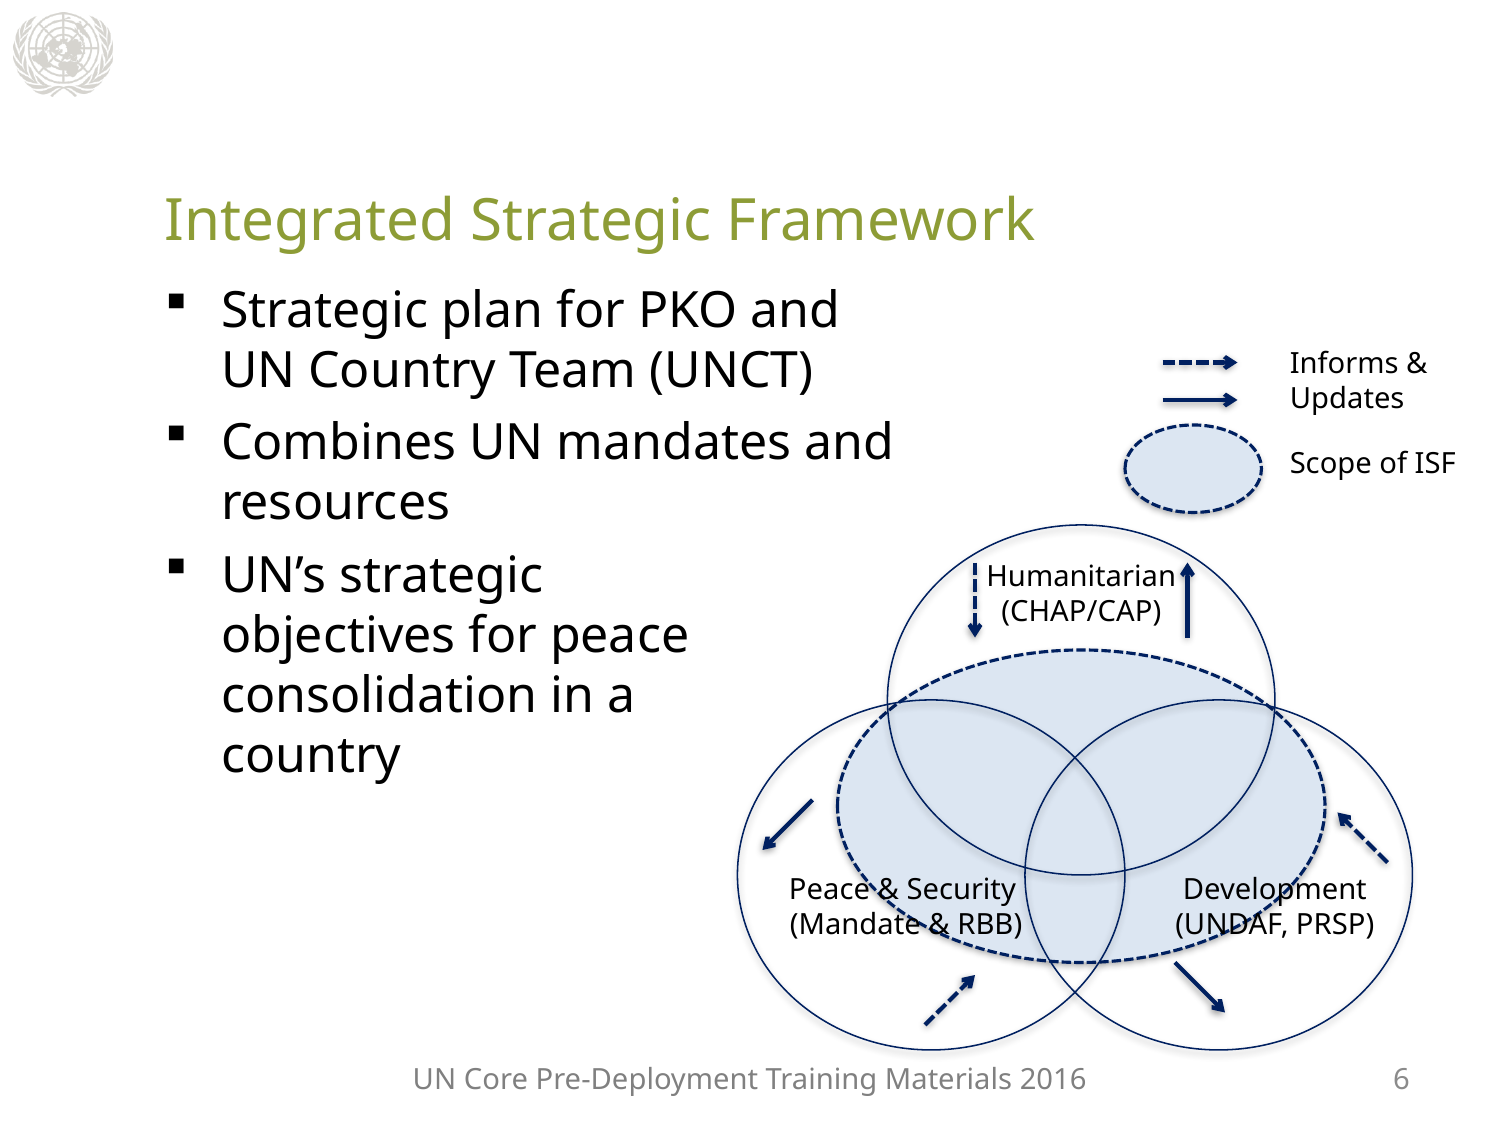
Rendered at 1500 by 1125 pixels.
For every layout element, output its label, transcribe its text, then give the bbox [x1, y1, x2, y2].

text_box UN Core Pre-Deployment Training Materials 2016 [350, 1052, 1074, 1103]
text_box [736, 699, 1126, 1051]
text_box Scope of ISF [1275, 437, 1500, 488]
text_box Development (UNDAF, PRSP) [1149, 862, 1400, 950]
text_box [924, 974, 976, 1026]
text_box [1337, 812, 1388, 863]
text_box [1075, 699, 1414, 1051]
text_box [1124, 424, 1263, 514]
text_box [981, 524, 1181, 549]
slide_number 6 [1074, 1052, 1425, 1104]
text_box Informs & Updates [1275, 337, 1500, 423]
text_box Humanitarian (CHAP/CAP) [950, 549, 1213, 638]
text_box Peace & Security (Mandate & RBB) [762, 862, 1050, 950]
text_box Integrated Strategic Framework Strategic plan for PKO and UN Country Team (UNCT) Combines UN mandates and resources UN’s strategic objectives for peace consolidation in a country [149, 174, 1363, 790]
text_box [1174, 962, 1226, 1013]
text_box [762, 799, 813, 851]
picture [13, 12, 113, 97]
text_box [886, 570, 1276, 753]
